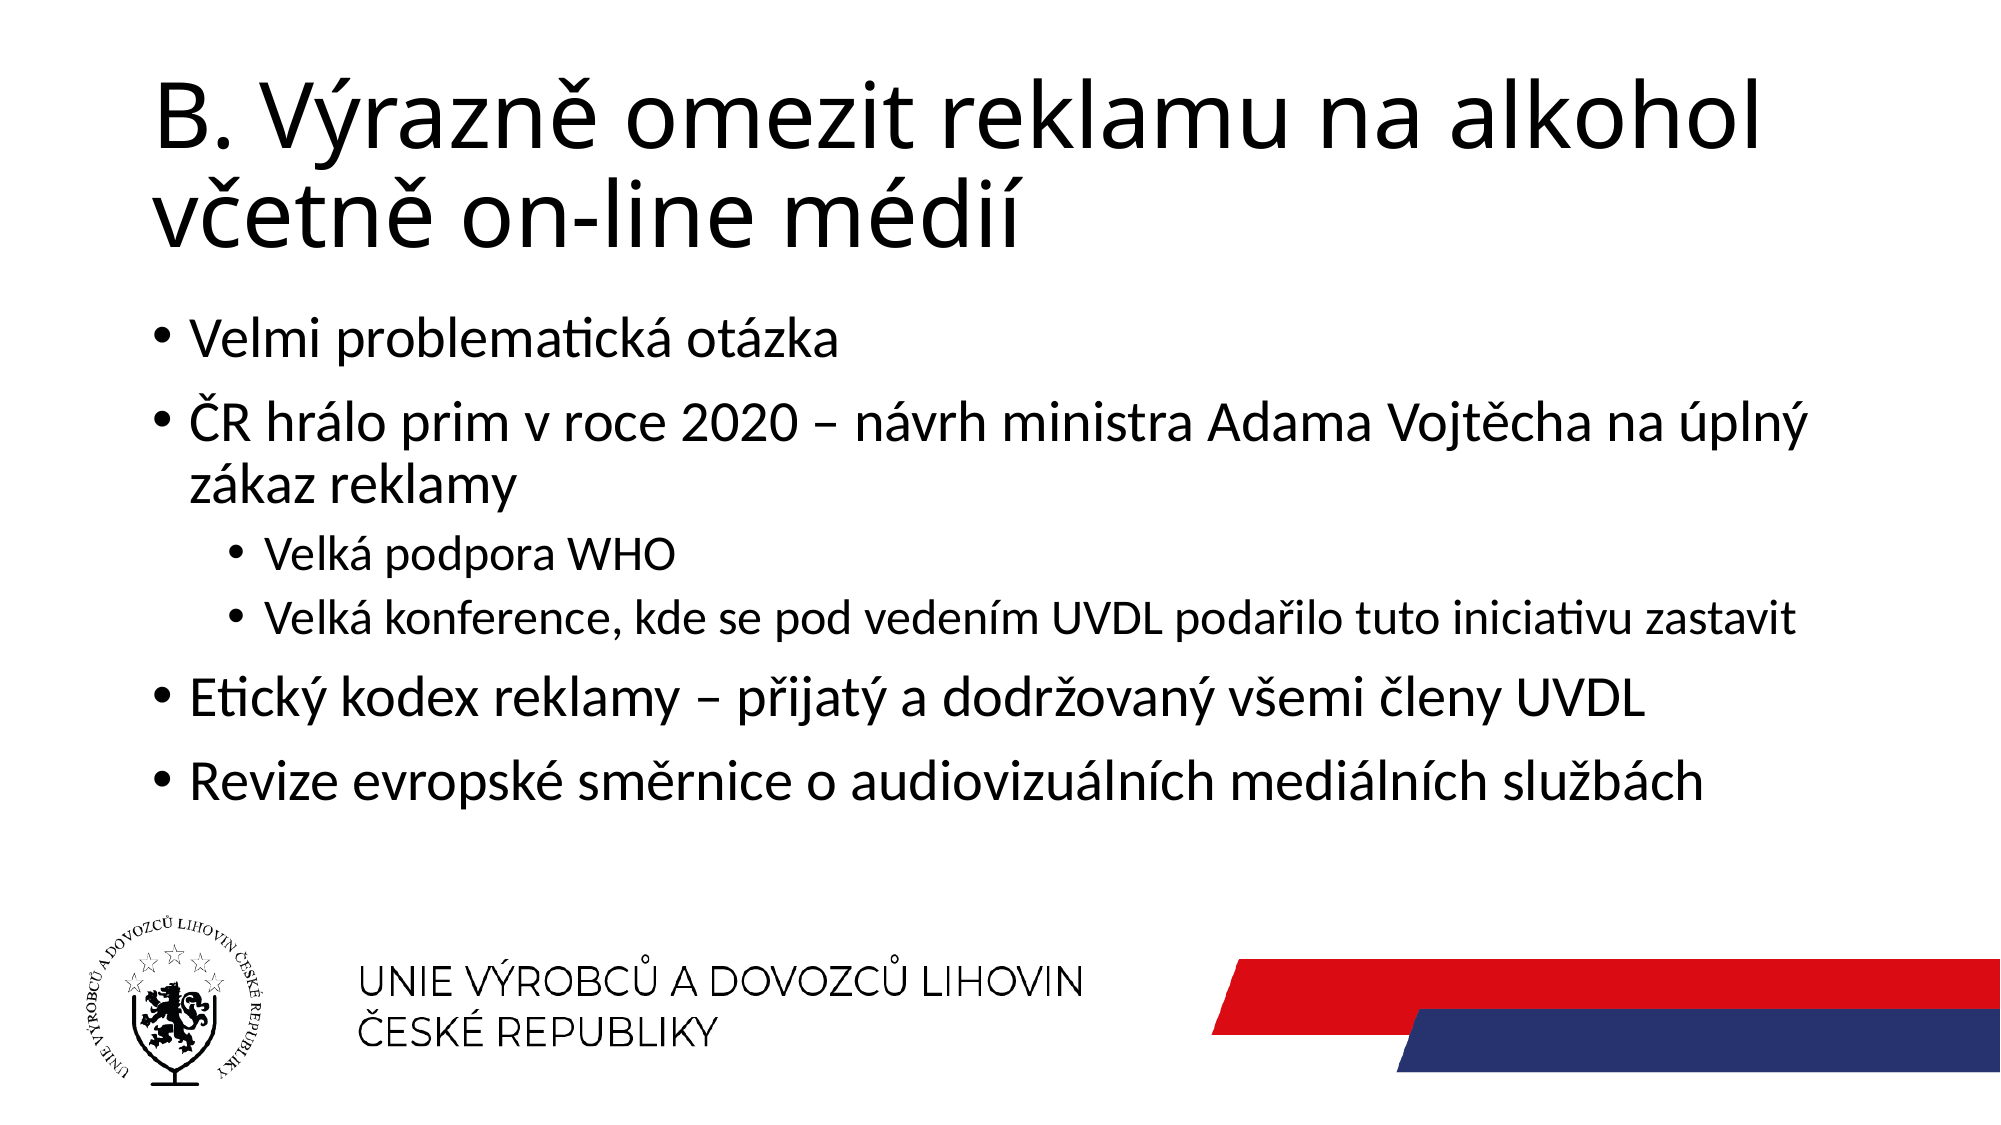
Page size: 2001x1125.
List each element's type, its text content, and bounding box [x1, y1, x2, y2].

picture [0, 856, 2000, 1125]
title B. Výrazně omezit reklamu na alkohol včetně on-line médií [137, 59, 1863, 278]
list Velmi problematická otázka ČR hrálo prim v roce 2020 – návrh ministra Adama Vojtěcha na úplný zákaz reklamy Velká podpora WHO Velká konference, kde se pod vedením UVDL podařilo tuto iniciativu zastavit Etický kodex reklamy – přijatý a dodržovaný všemi členy UVDL Revize evropské směrnice o audiovizuálních mediálních službách [137, 299, 1863, 1014]
